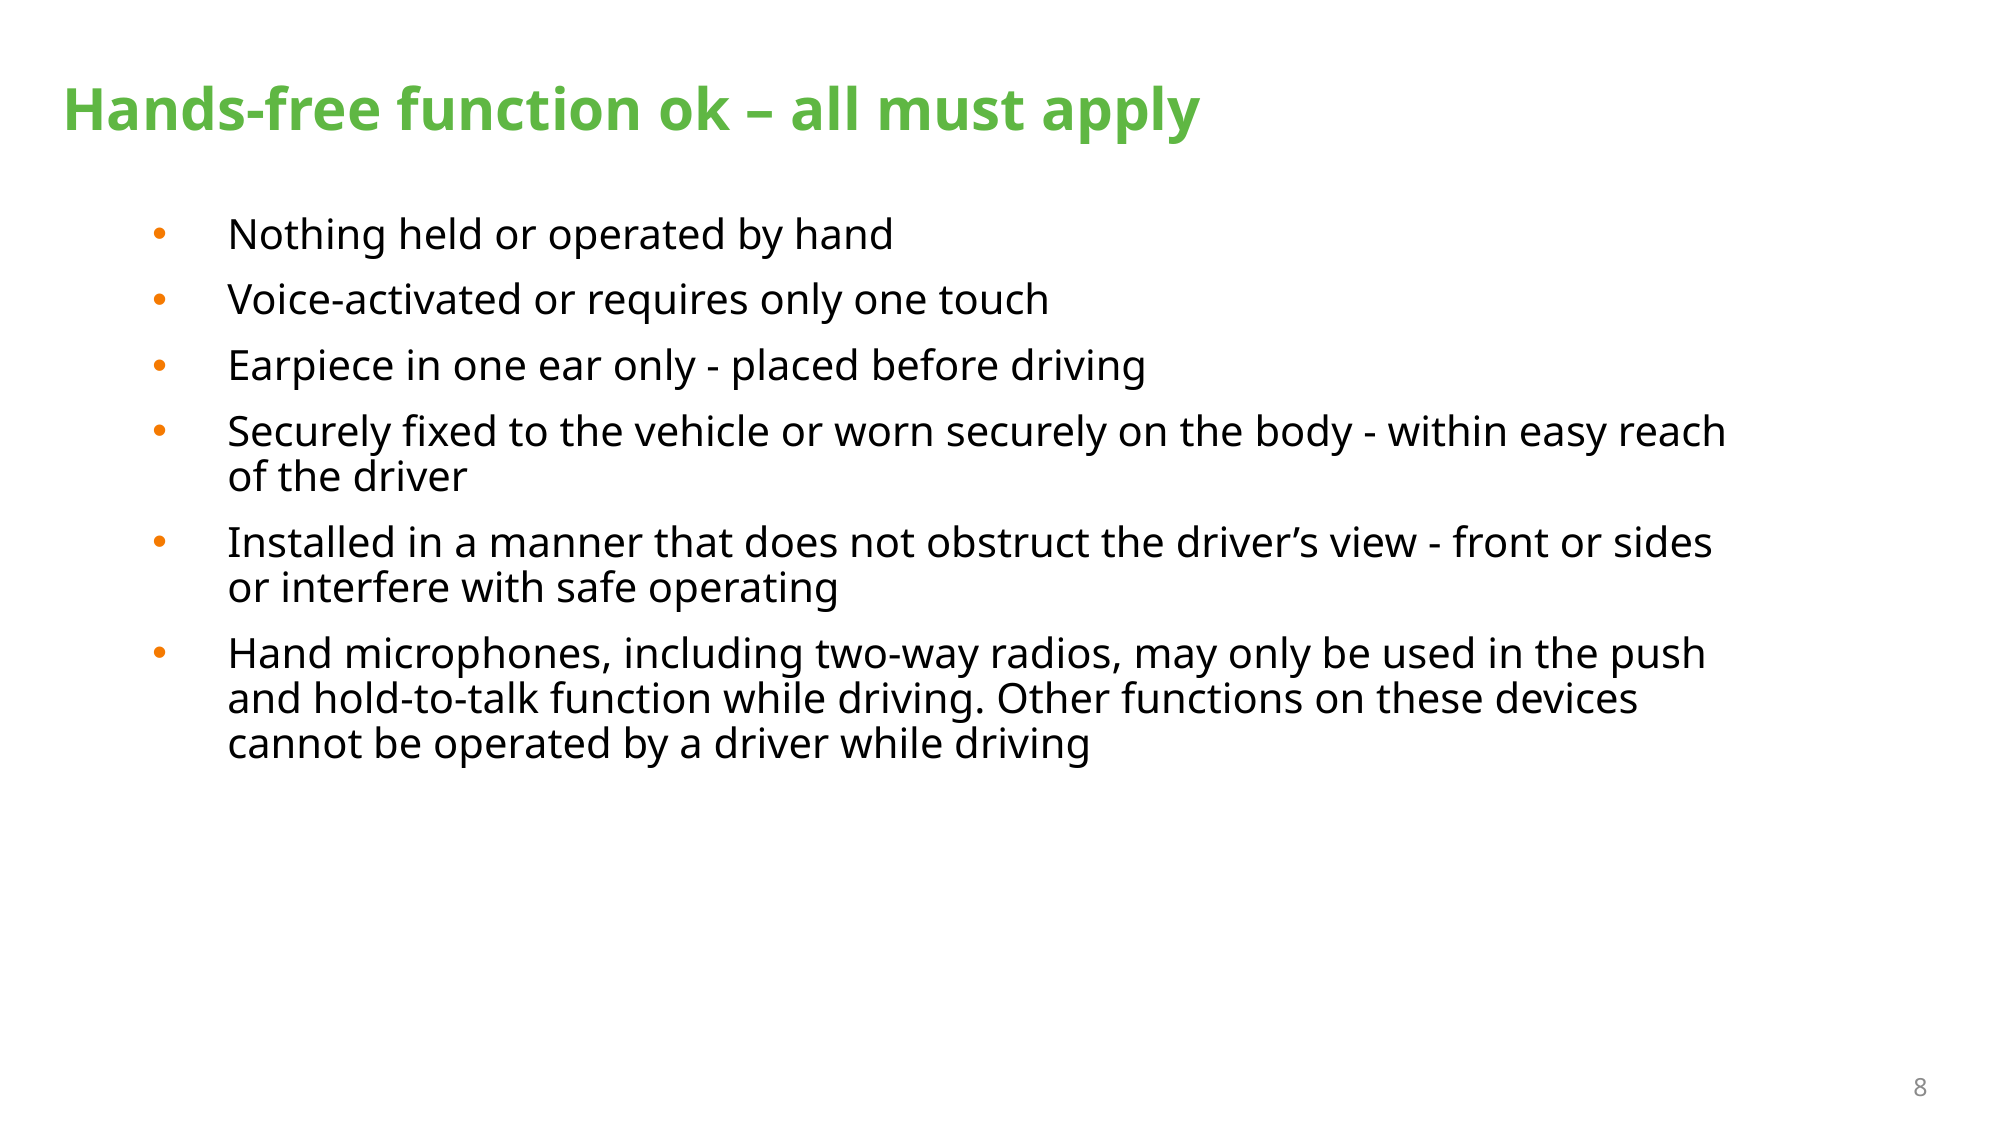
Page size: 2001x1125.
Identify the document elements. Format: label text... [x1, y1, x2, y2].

slide_number 8 [1477, 1045, 1928, 1106]
title Hands-free function ok – all must apply [62, 73, 1825, 150]
list Nothing held or operated by hand Voice-activated or requires only one touch Earpiece in one ear only - placed before driving Securely fixed to the vehicle or worn securely on the body - within easy reach of the driver Installed in a manner that does not obstruct the driver’s view - front or sides or interfere with safe operating Hand microphones, including two-way radios, may only be used in the push and hold-to-talk function while driving. Other functions on these devices cannot be operated by a driver while driving [137, 205, 1763, 742]
